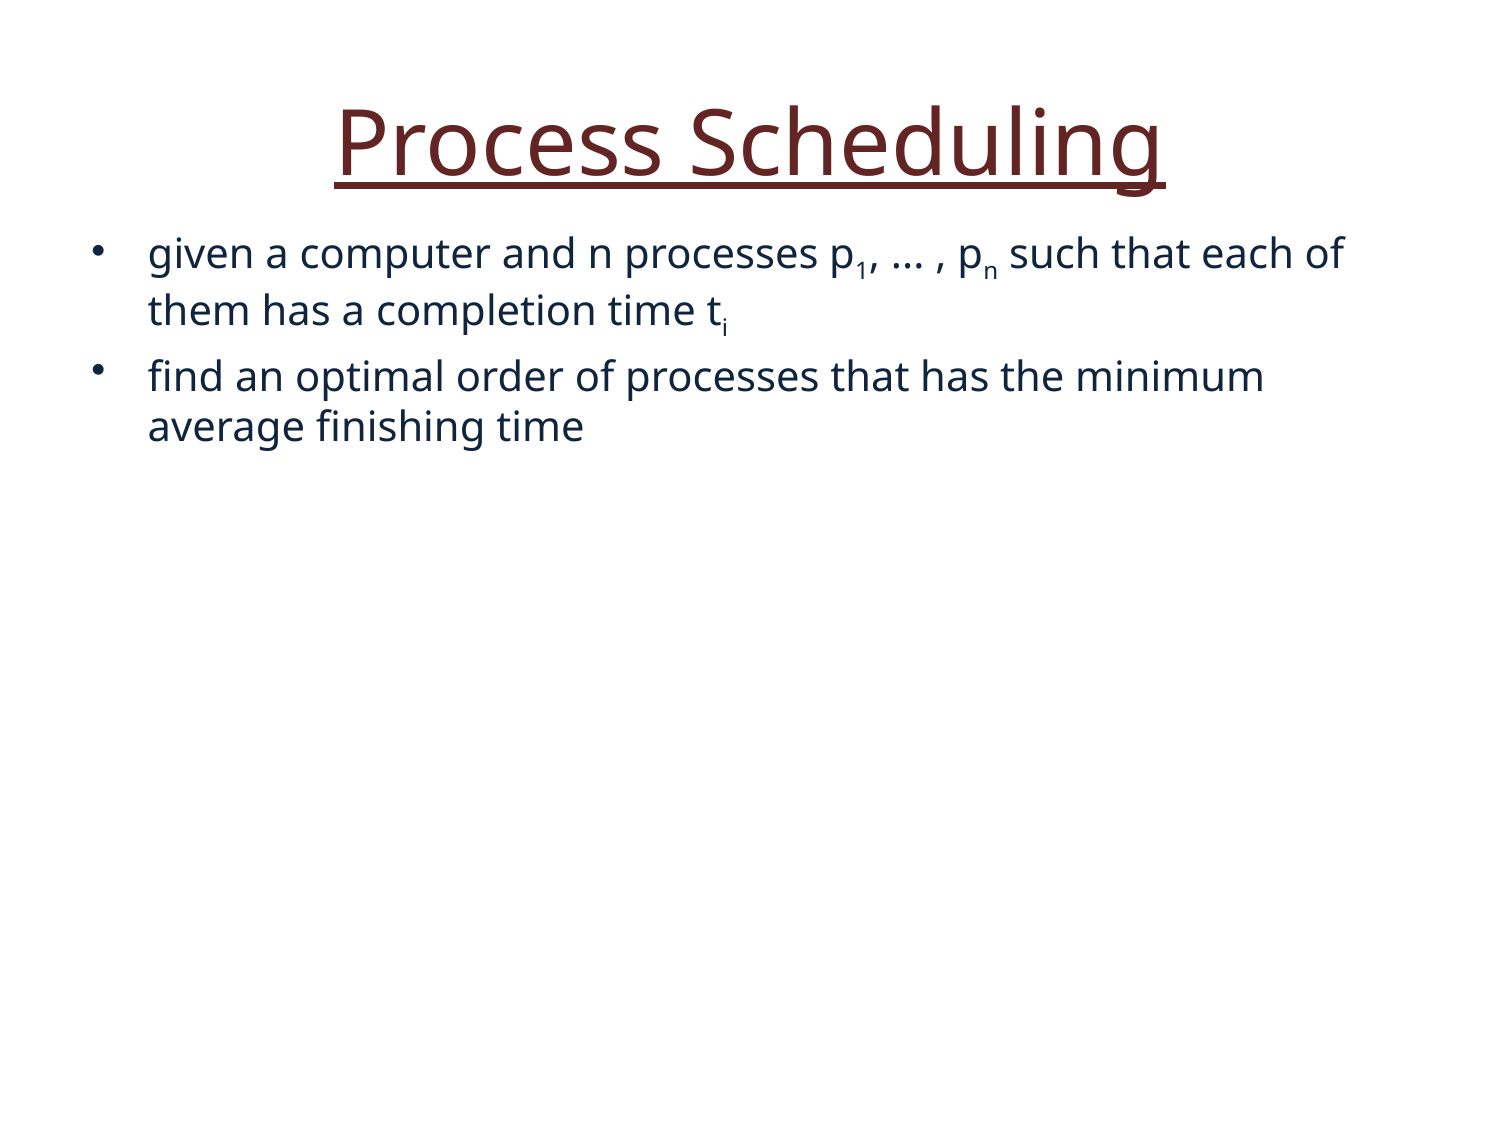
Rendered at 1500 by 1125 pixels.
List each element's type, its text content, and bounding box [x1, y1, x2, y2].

title Process Scheduling [75, 45, 1425, 233]
text_box given a computer and n processes p1, ... , pn such that each of them has a completion time ti find an optimal order of processes that has the minimum average finishing time [76, 219, 1447, 1083]
